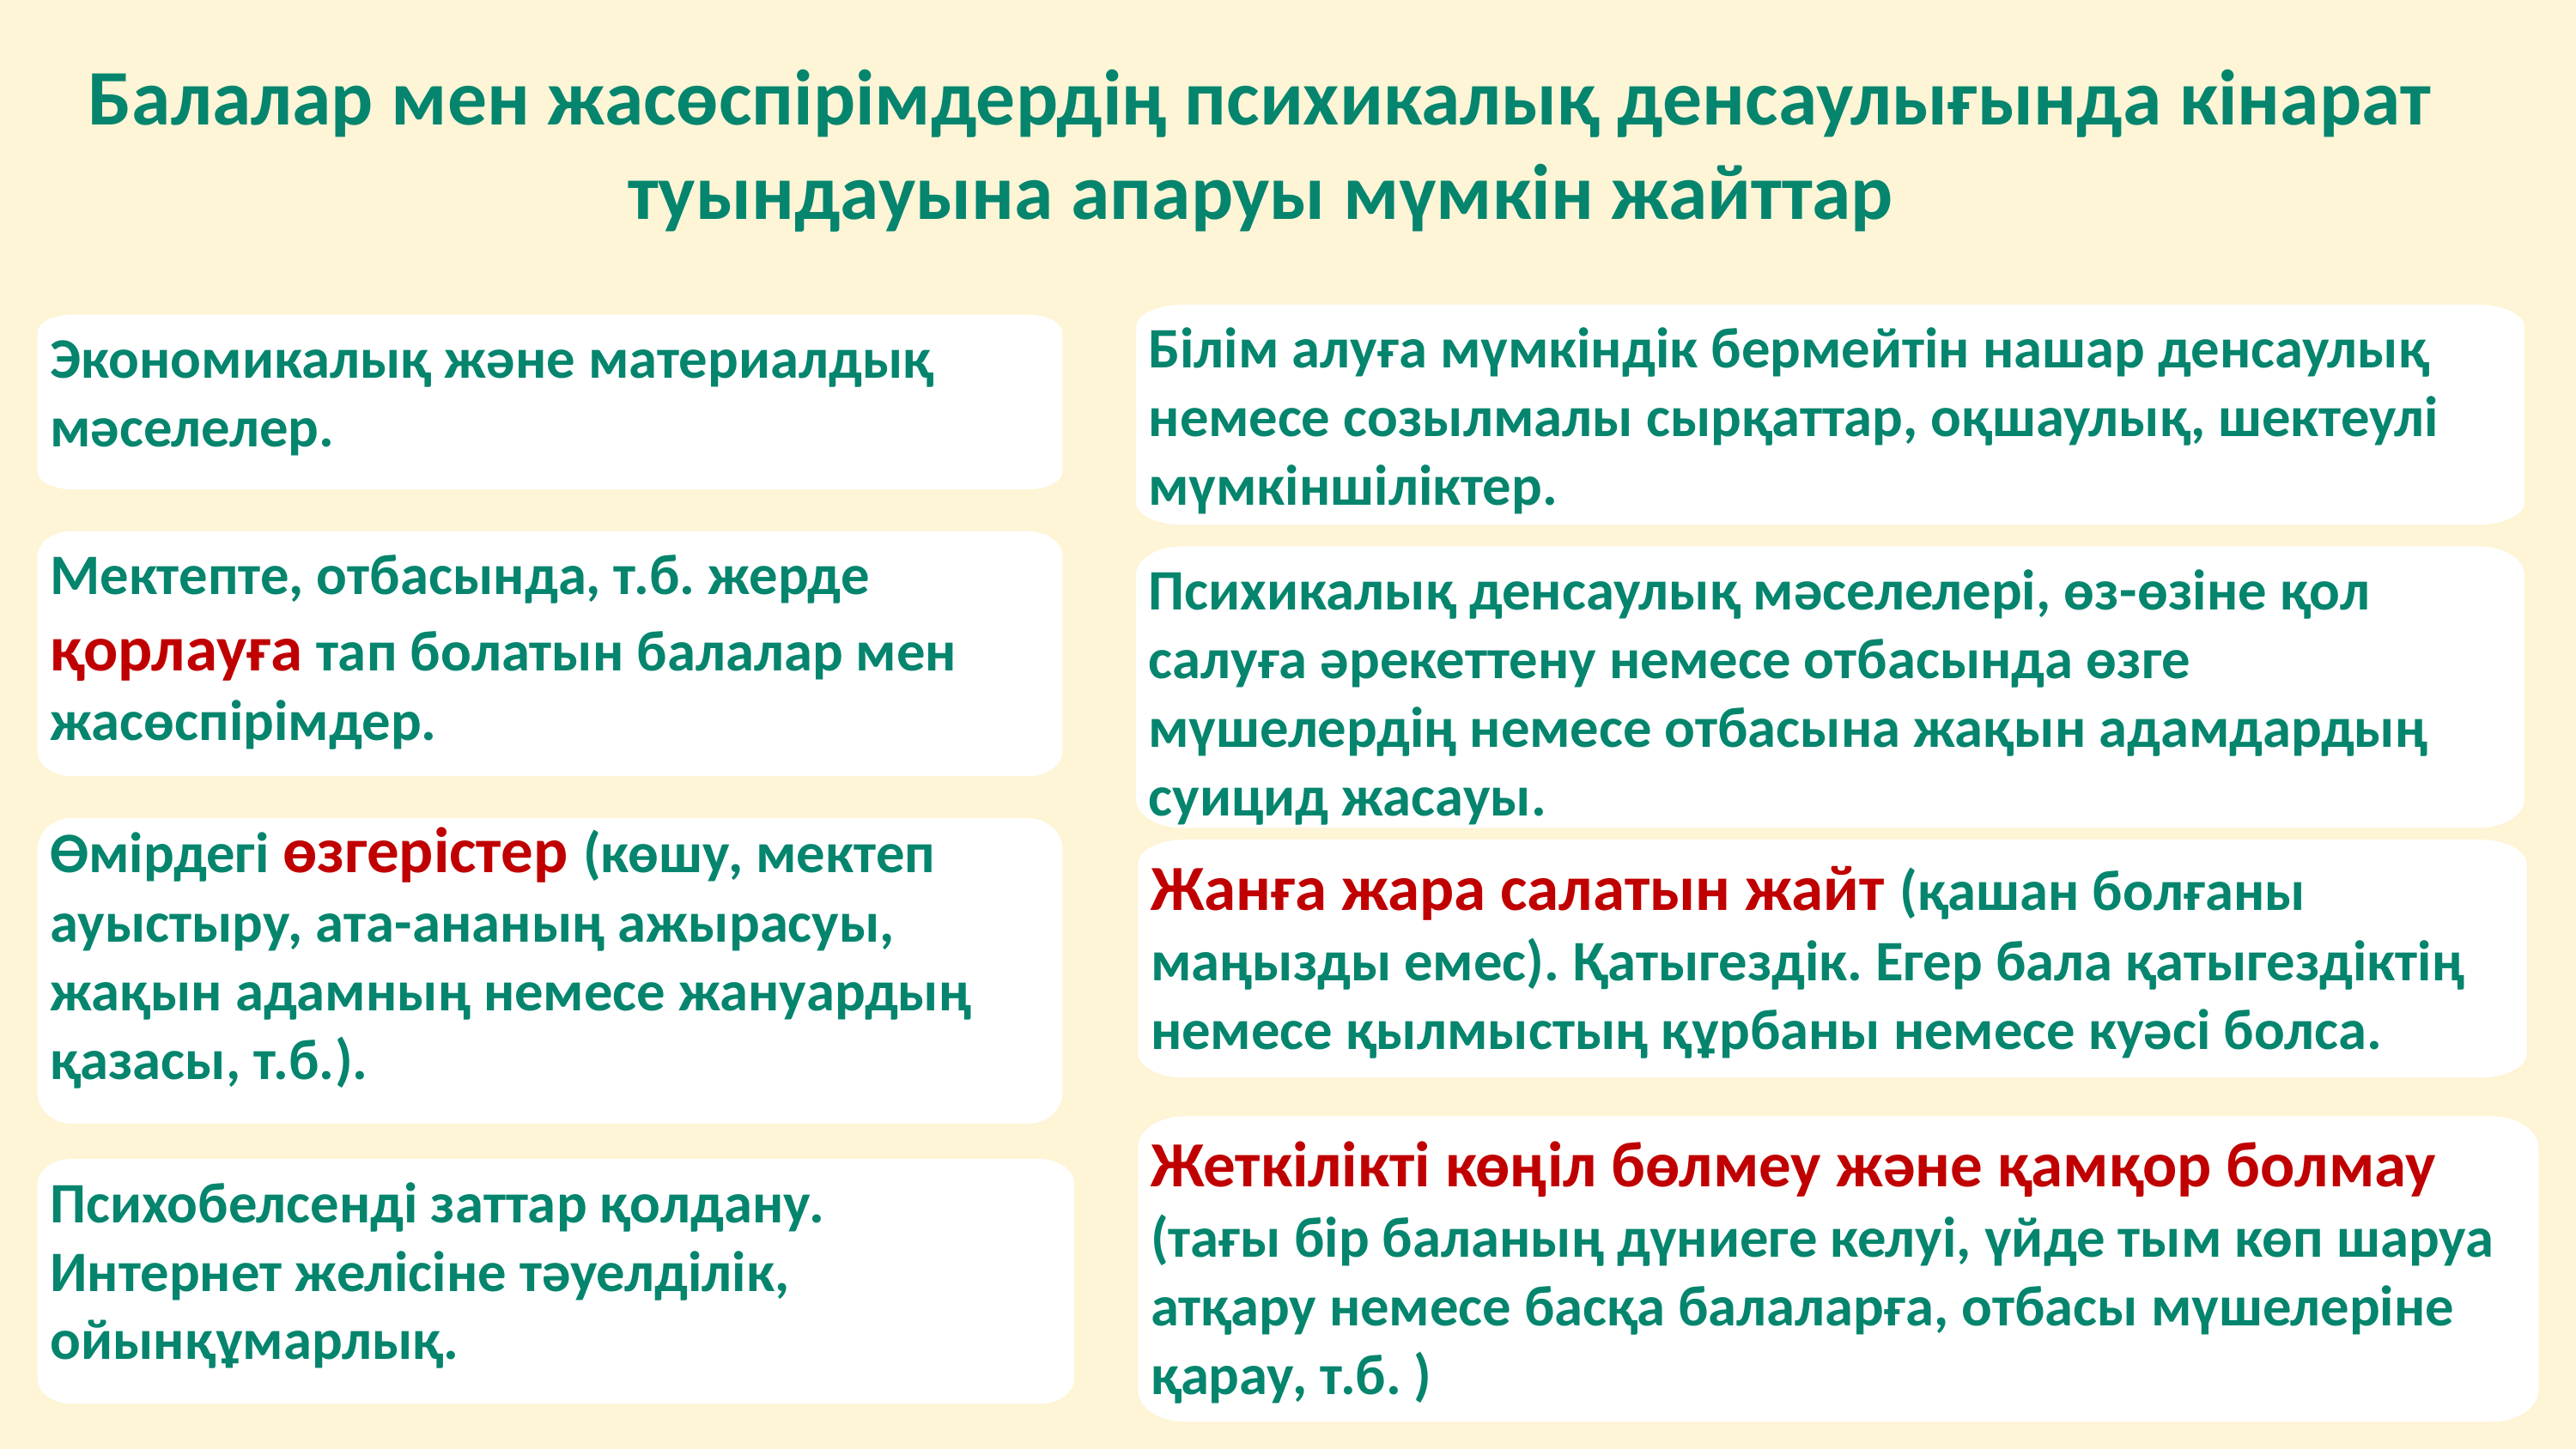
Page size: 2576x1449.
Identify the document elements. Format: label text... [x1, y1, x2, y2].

title Балалар мен жасөспірімдердің психикалық денсаулығында кінарат туындауына апаруы мүмкін жайттар [0, 60, 2524, 221]
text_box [37, 314, 1063, 490]
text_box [1135, 304, 2525, 525]
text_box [37, 530, 1063, 777]
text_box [37, 1158, 1075, 1404]
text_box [1138, 1116, 2539, 1422]
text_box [37, 817, 1063, 1125]
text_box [1138, 839, 2527, 1078]
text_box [1135, 545, 2525, 828]
